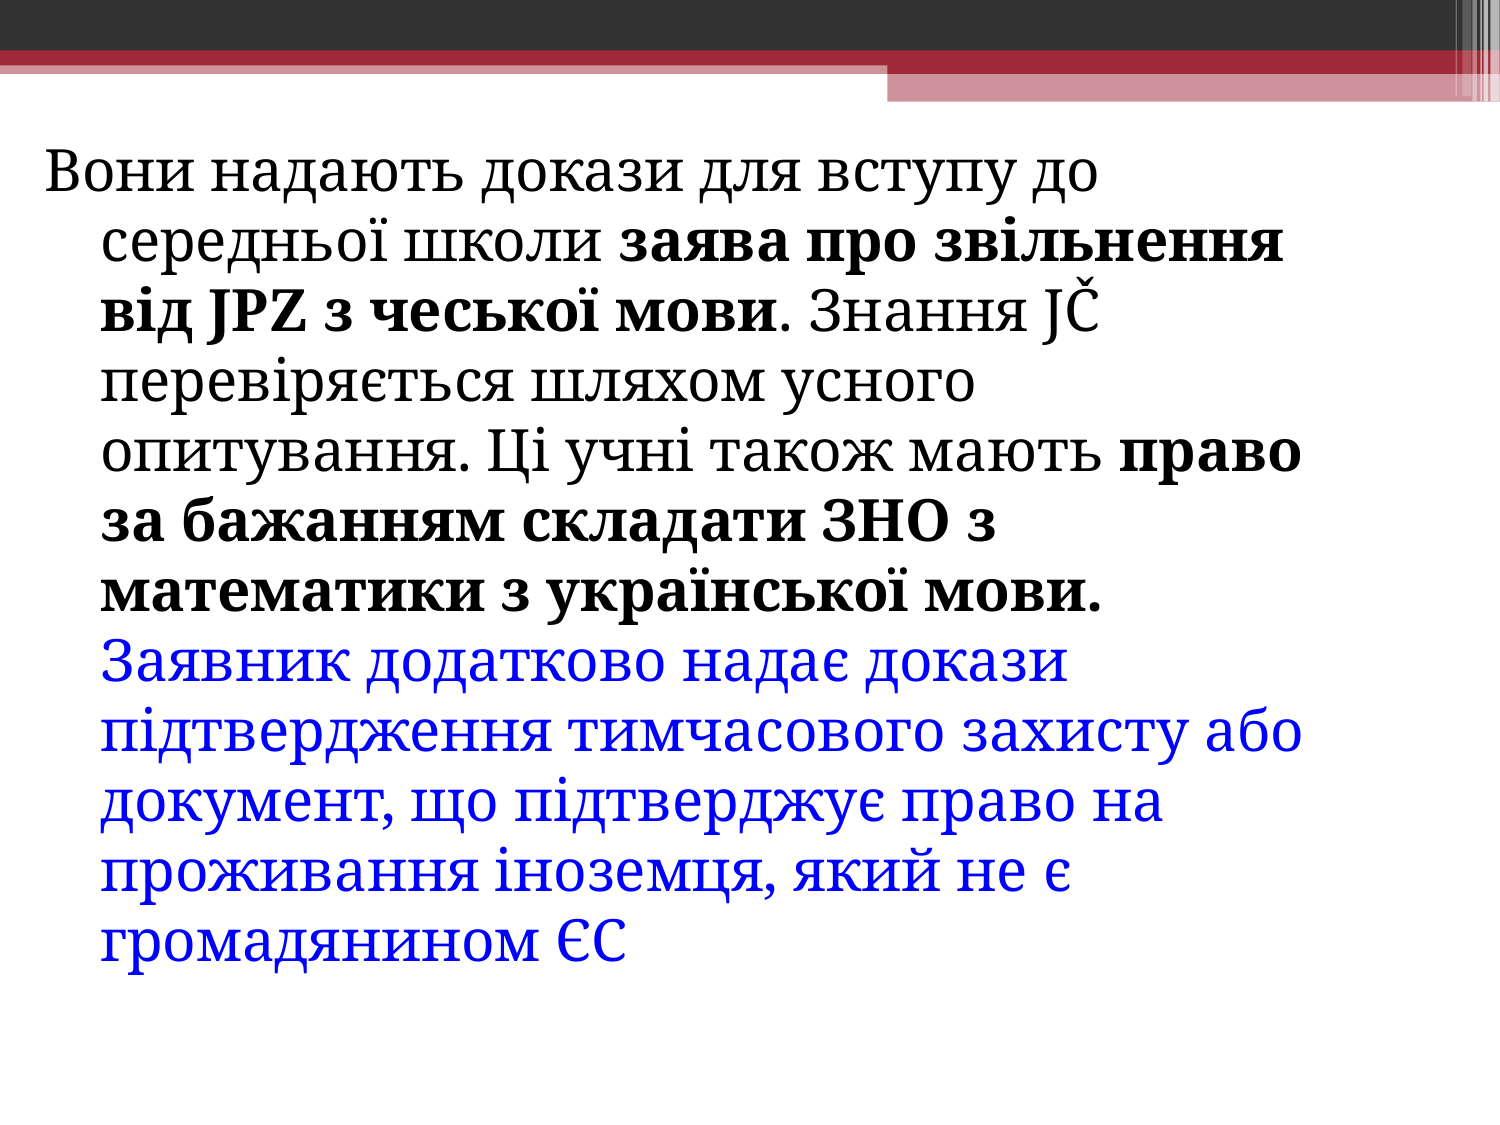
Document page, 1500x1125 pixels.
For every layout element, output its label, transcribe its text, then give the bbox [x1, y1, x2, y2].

list Вони надають докази для вступу до середньої школи заява про звільнення від JPZ з чеської мови. Знання JČ перевіряється шляхом усного опитування. Ці учні також мають право за бажанням складати ЗНО з математики з української мови. Заявник додатково надає докази підтвердження тимчасового захисту або документ, що підтверджує право на проживання іноземця, який не є громадянином ЄС [29, 125, 1379, 988]
